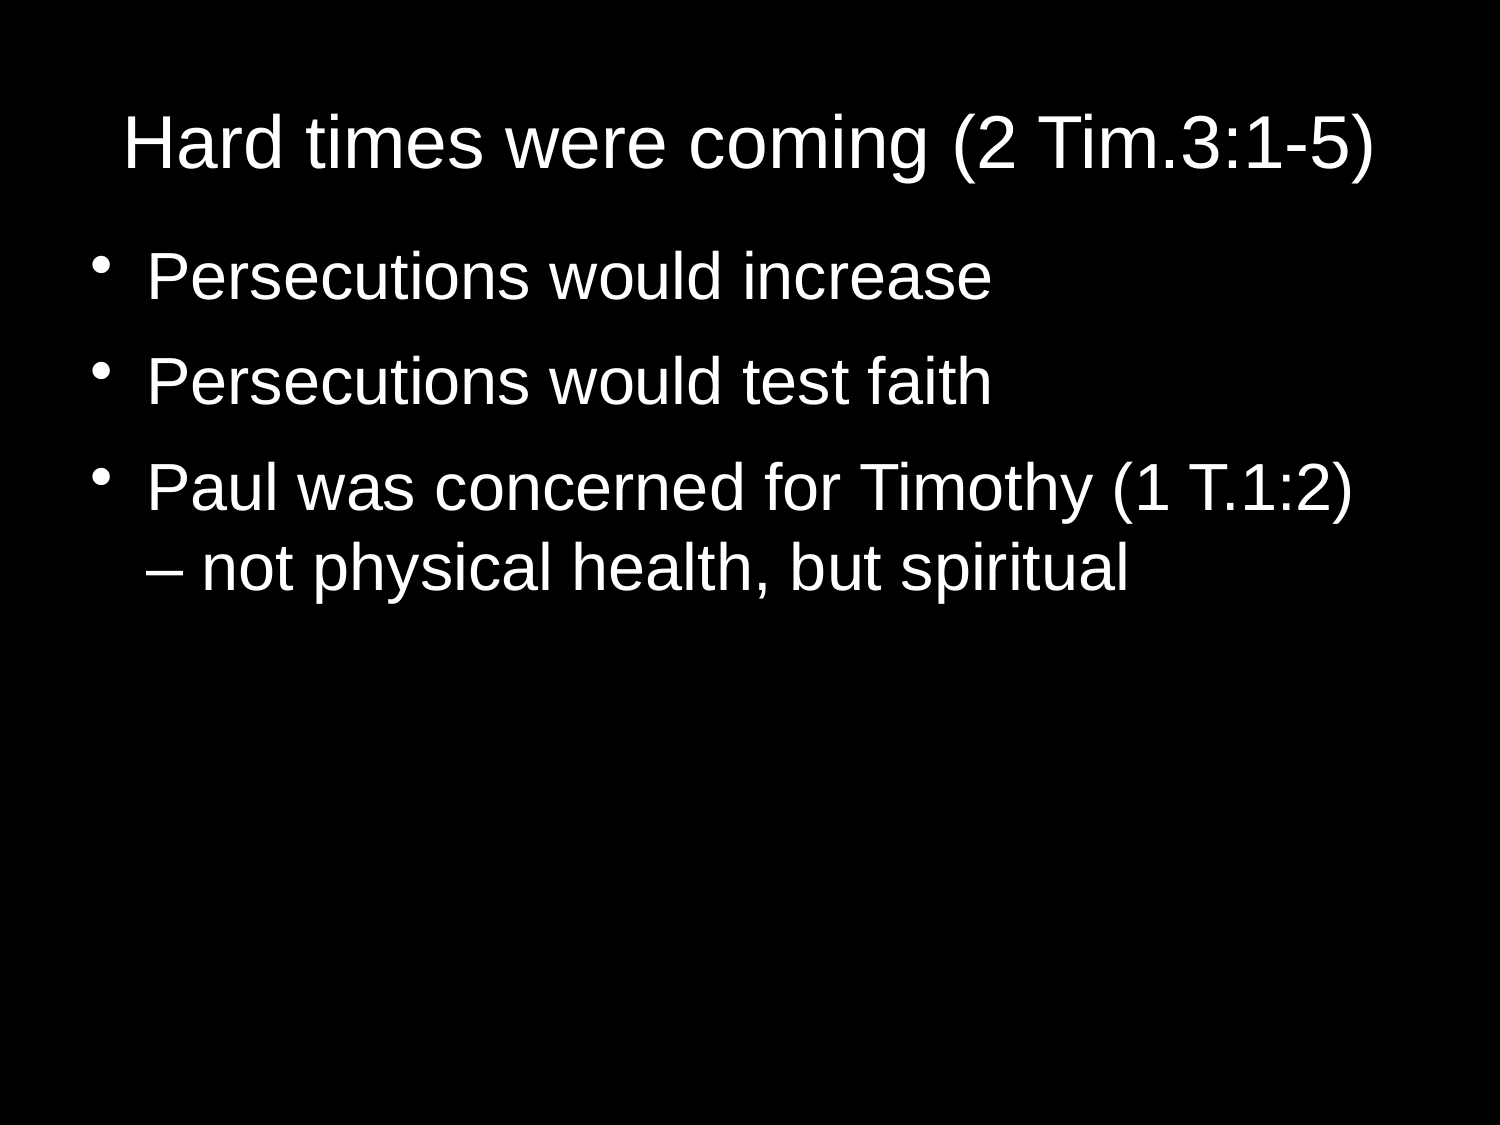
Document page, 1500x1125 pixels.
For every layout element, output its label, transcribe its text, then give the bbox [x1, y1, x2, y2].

list Persecutions would increase Persecutions would test faith Paul was concerned for Timothy (1 T.1:2) – not physical health, but spiritual [75, 224, 1425, 968]
title Hard times were coming (2 Tim.3:1-5) [75, 45, 1425, 224]
